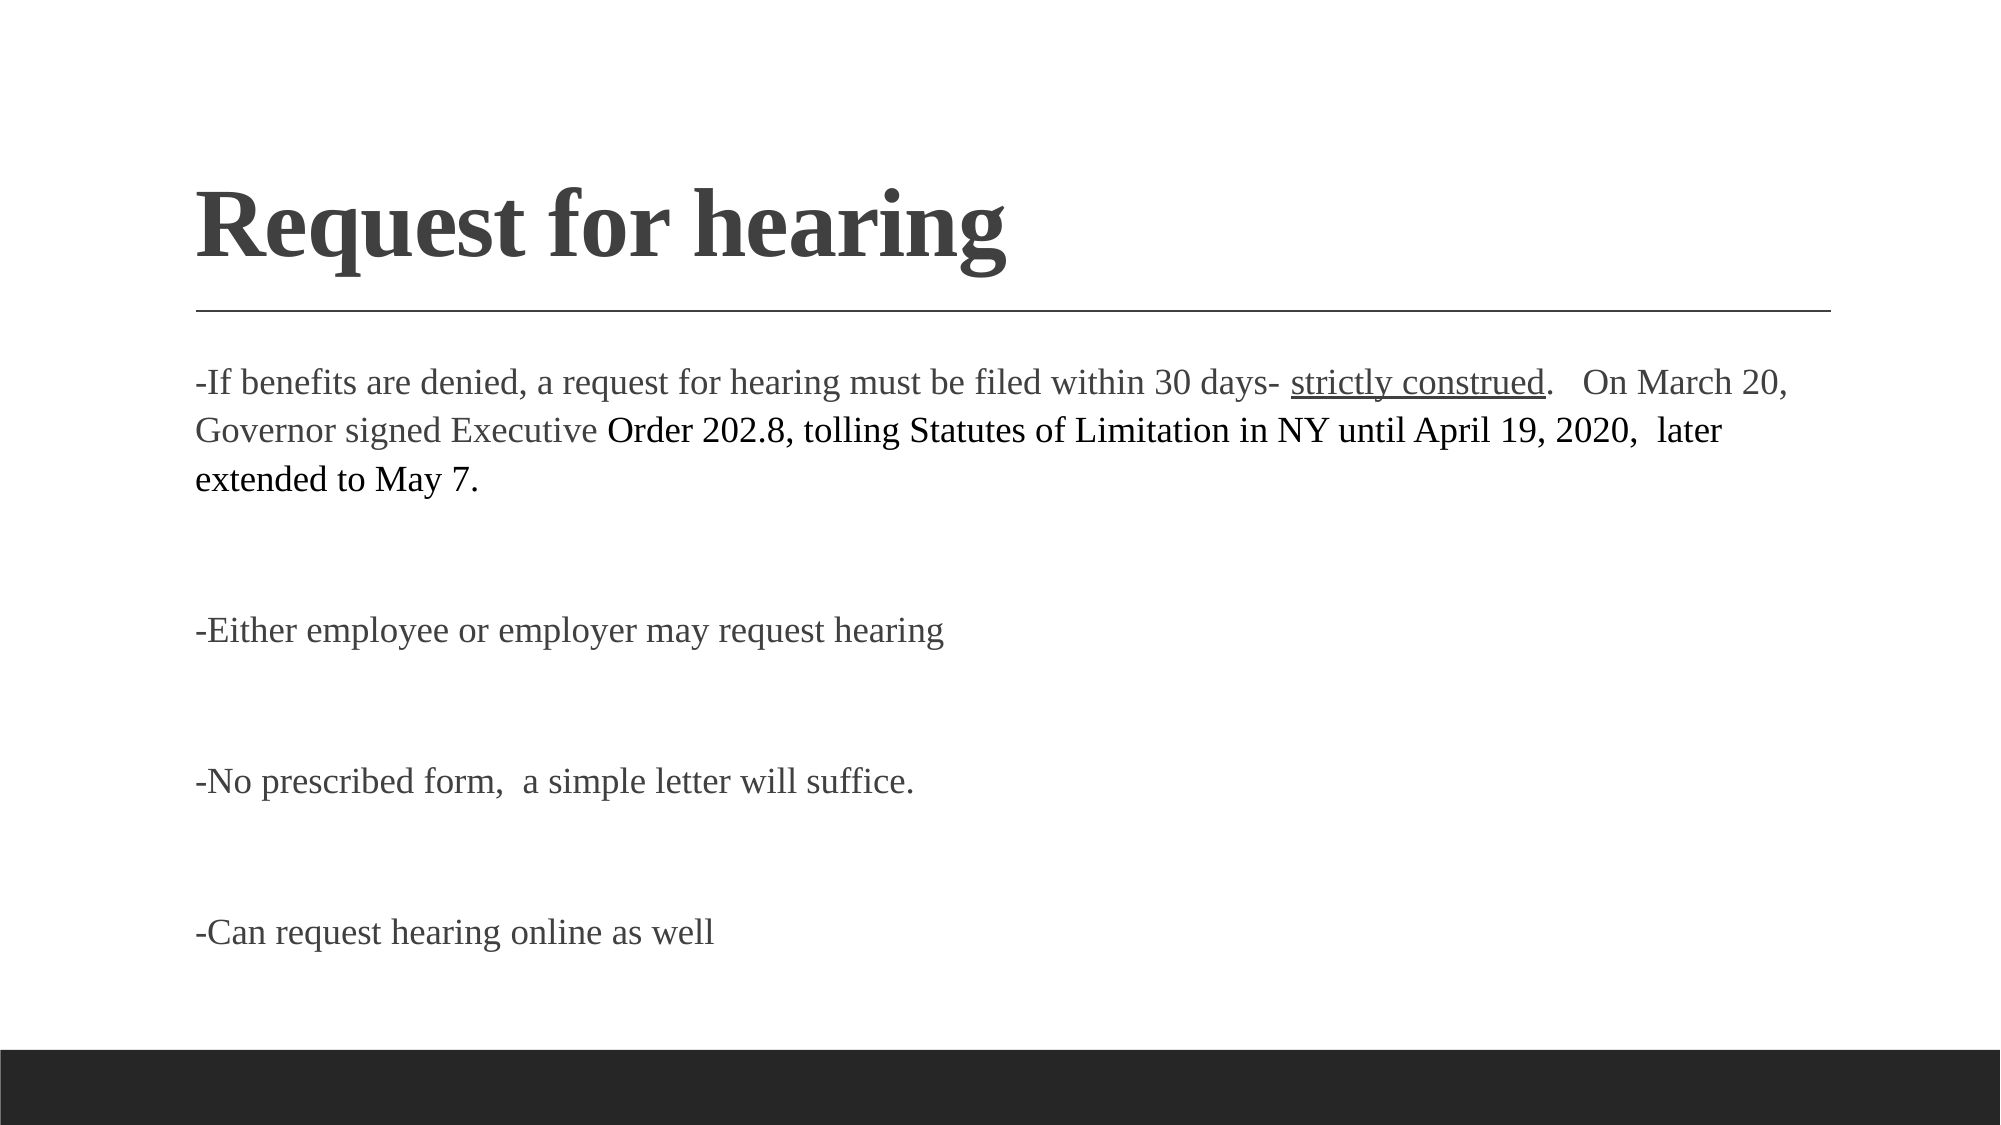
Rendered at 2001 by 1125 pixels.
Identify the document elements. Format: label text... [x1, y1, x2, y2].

list -If benefits are denied, a request for hearing must be filed within 30 days- strictly construed. On March 20, Governor signed Executive Order 202.8, tolling Statutes of Limitation in NY until April 19, 2020, later extended to May 7. -Either employee or employer may request hearing -No prescribed form, a simple letter will suffice. -Can request hearing online as well [180, 345, 1830, 963]
title Request for hearing [180, 47, 1830, 285]
